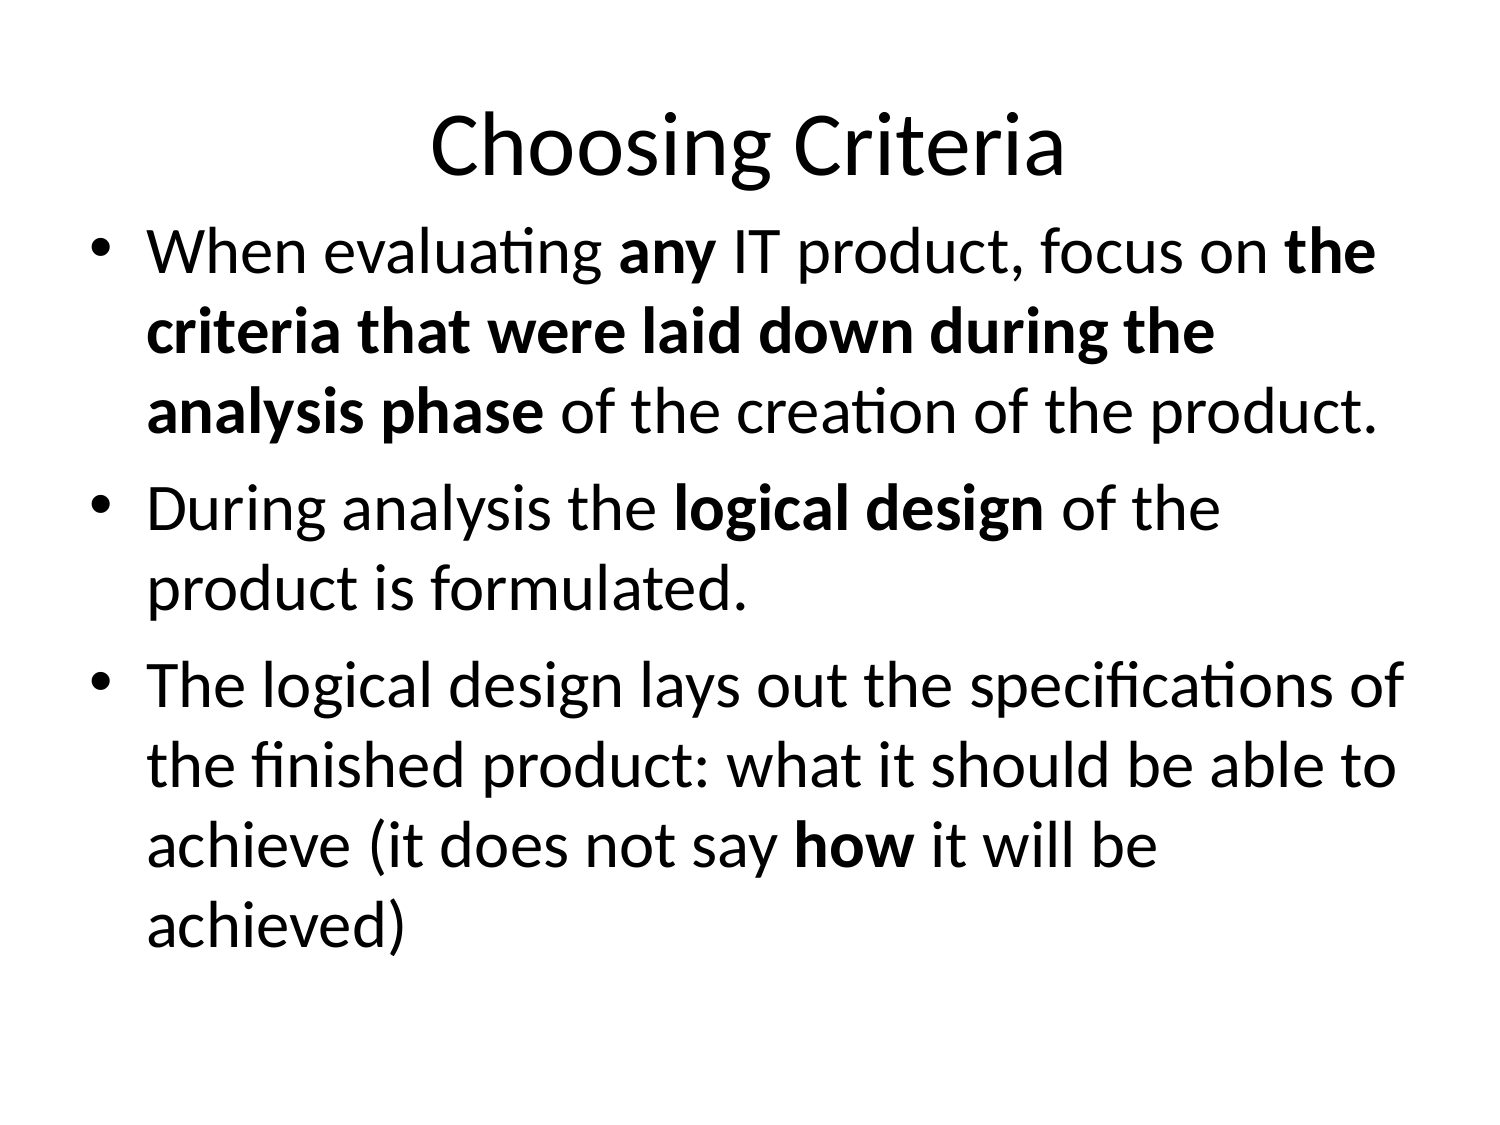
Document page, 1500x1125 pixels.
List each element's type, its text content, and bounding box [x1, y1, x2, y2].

title Choosing Criteria [75, 45, 1425, 199]
text_box When evaluating any IT product, focus on the criteria that were laid down during the analysis phase of the creation of the product. During analysis the logical design of the product is formulated. The logical design lays out the specifications of the finished product: what it should be able to achieve (it does not say how it will be achieved) [75, 199, 1425, 1005]
